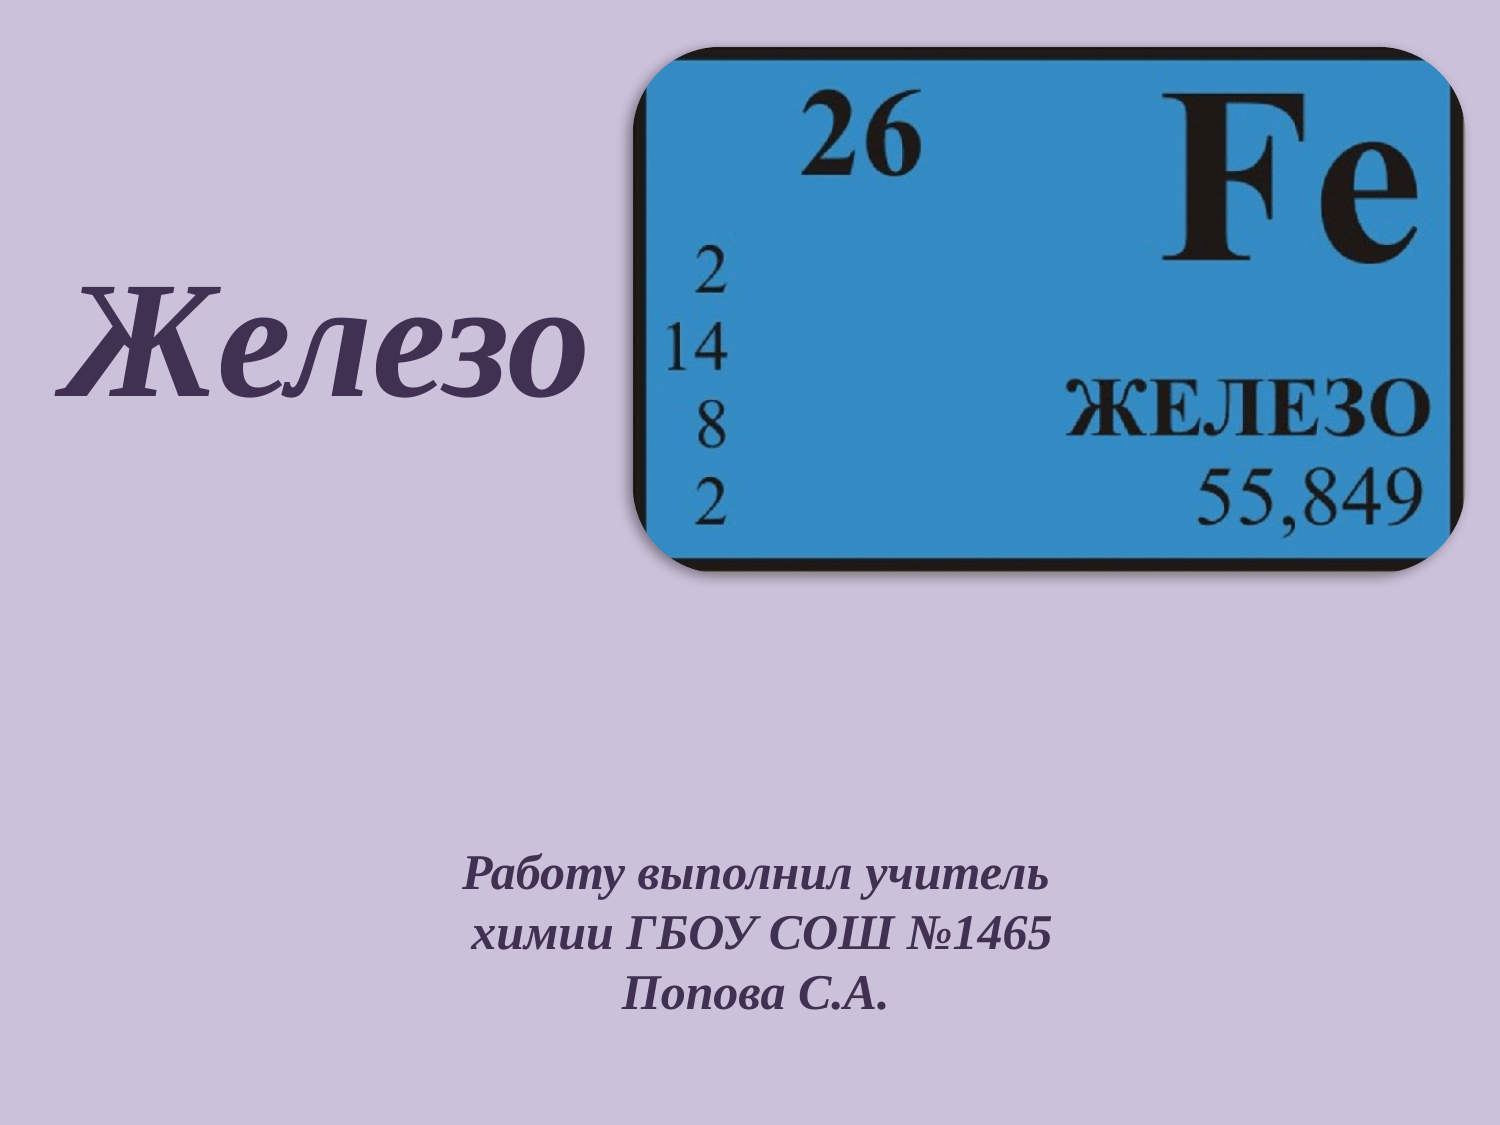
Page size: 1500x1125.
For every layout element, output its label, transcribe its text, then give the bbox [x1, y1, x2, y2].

picture [632, 46, 1466, 574]
text_box Железо [49, 222, 606, 438]
text_box Работу выполнил учитель химии ГБОУ СОШ №1465 Попова С.А. [199, 831, 1313, 1027]
